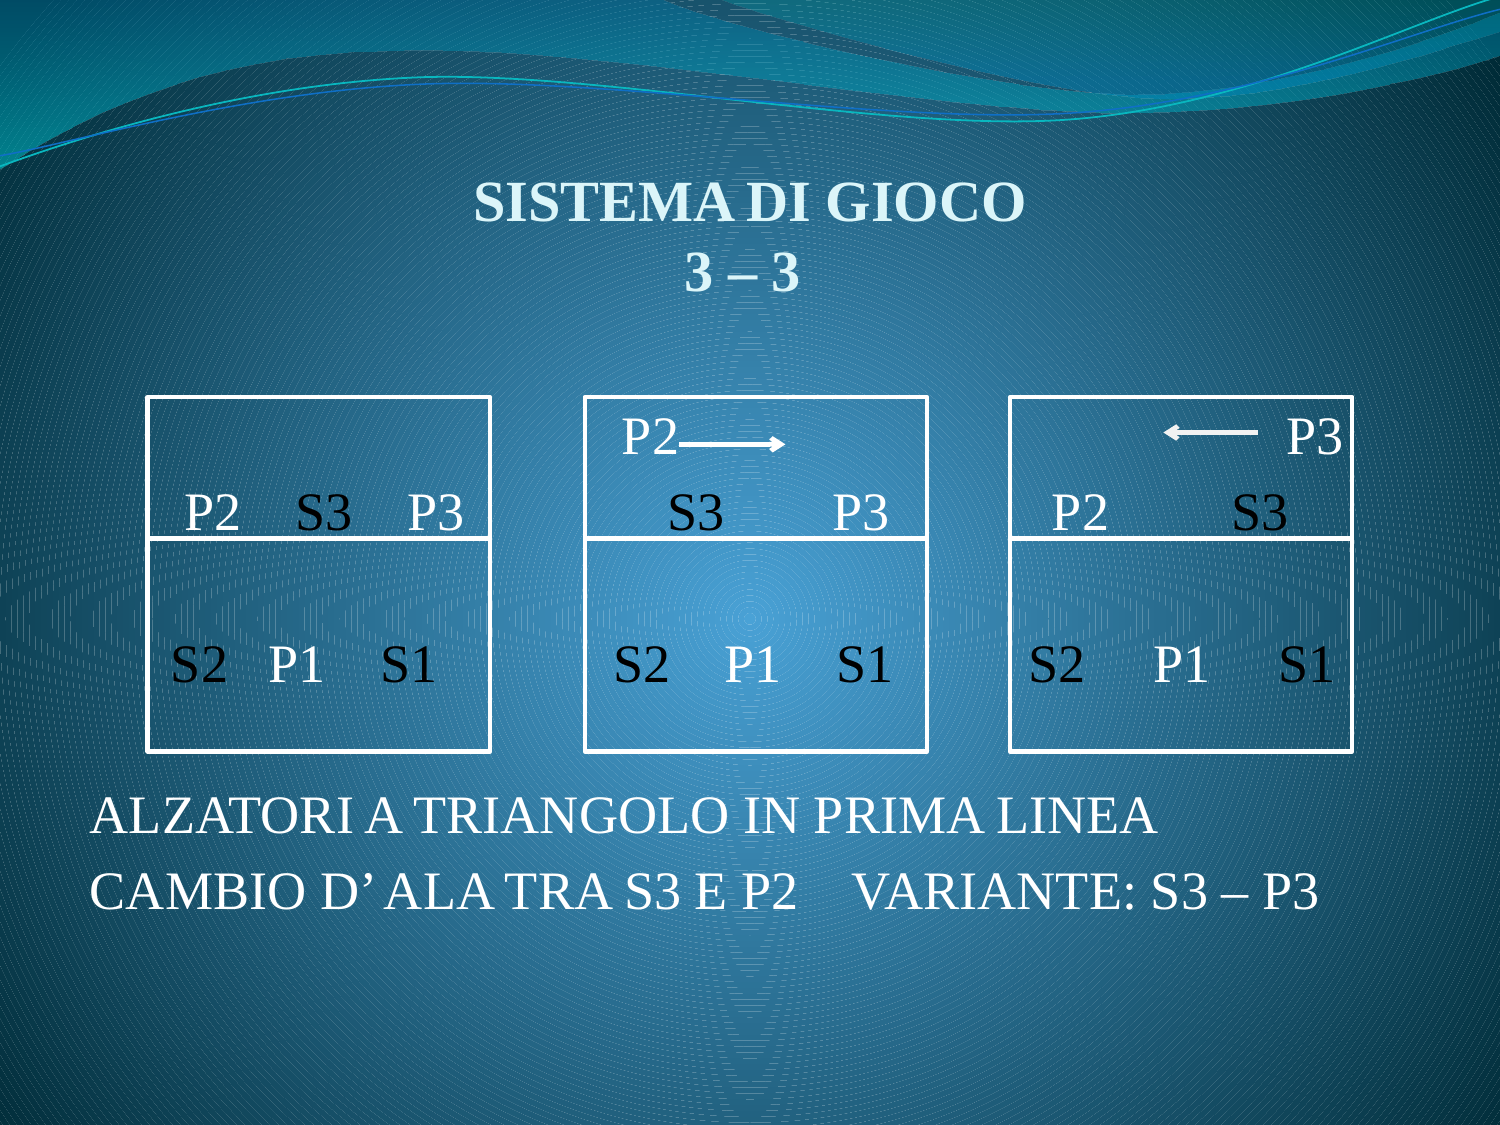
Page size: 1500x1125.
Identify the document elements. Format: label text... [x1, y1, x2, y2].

title SISTEMA MURO DIFESA DA ZONA 4 [150, 541, 488, 548]
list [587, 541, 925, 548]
text_box [1008, 395, 1354, 754]
text_box [145, 395, 492, 754]
text_box [583, 395, 929, 754]
list P2 P3 P2 S3 P3 S3 P3 P2 S3 S2 P1 S1 S2 P1 S1 S2 P1 S1 ALZATORI A TRIANGOLO IN PRIMA LINEA CAMBIO D’ ALA TRA S3 E P2 VARIANTE: S3 – P3 [75, 317, 1425, 1038]
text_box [1012, 541, 1350, 548]
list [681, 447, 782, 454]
title SISTEMA DI GIOCO 3 – 3 [75, 115, 1425, 303]
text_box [1166, 435, 1255, 442]
